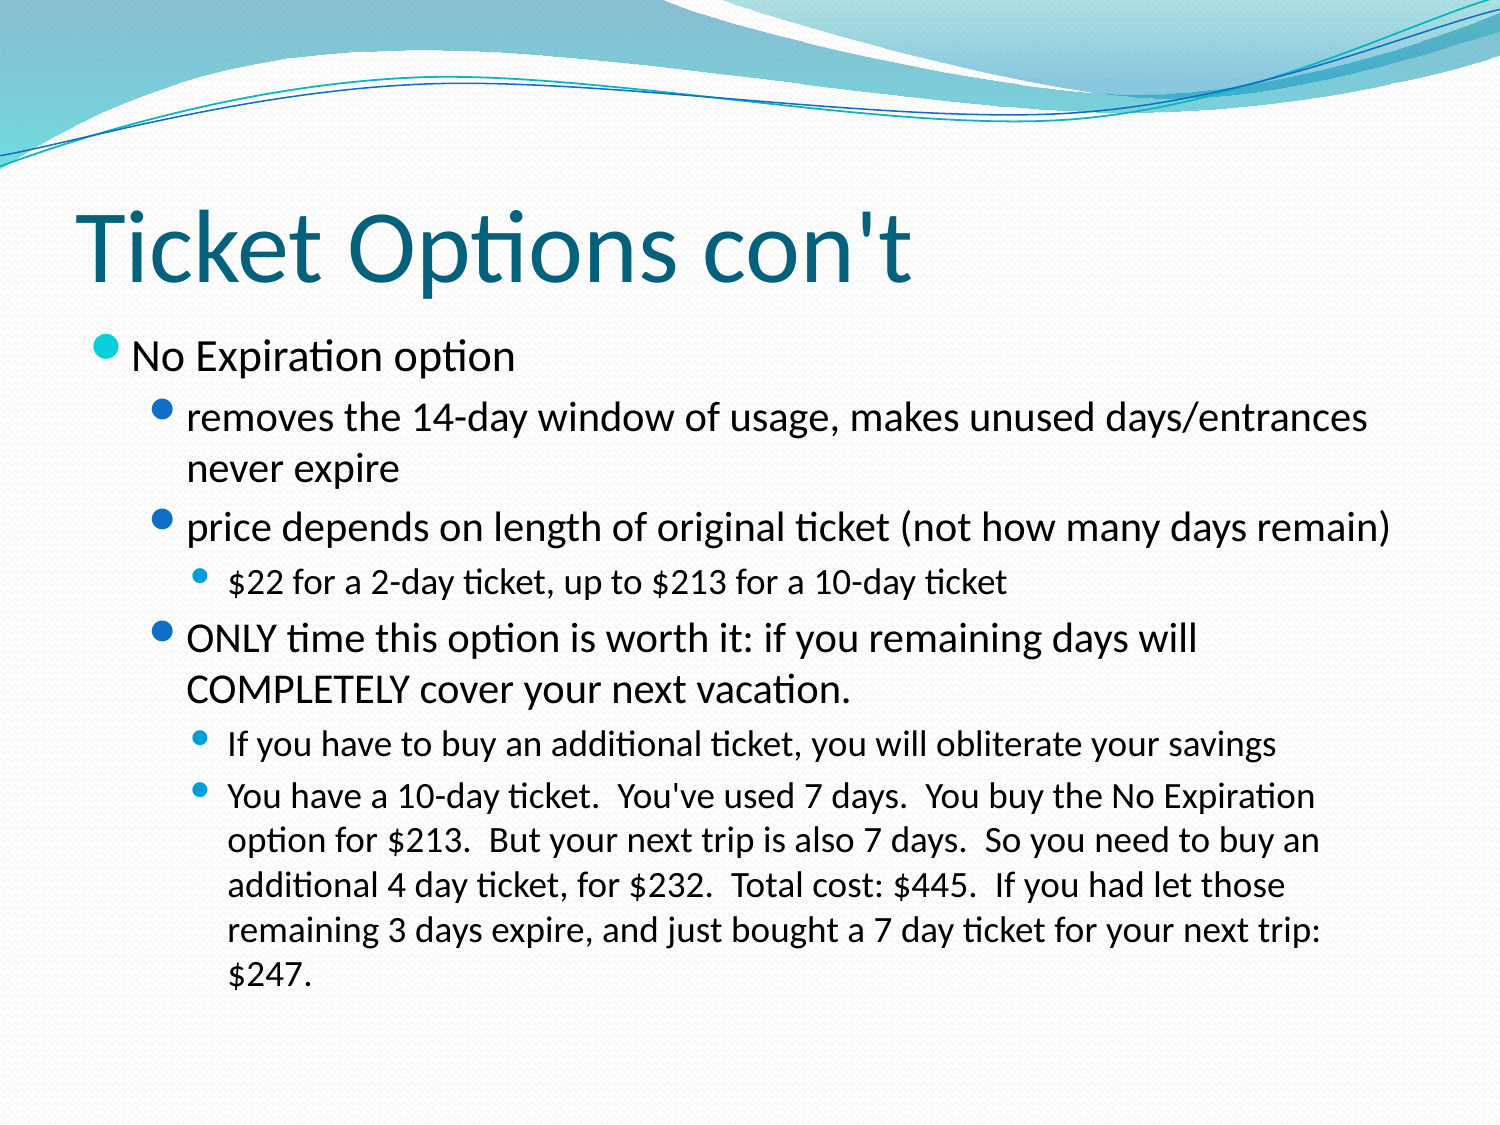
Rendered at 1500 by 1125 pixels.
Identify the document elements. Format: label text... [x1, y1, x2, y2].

list No Expiration option removes the 14-day window of usage, makes unused days/entrances never expire price depends on length of original ticket (not how many days remain) $22 for a 2-day ticket, up to $213 for a 10-day ticket ONLY time this option is worth it: if you remaining days will COMPLETELY cover your next vacation. If you have to buy an additional ticket, you will obliterate your savings You have a 10-day ticket. You've used 7 days. You buy the No Expiration option for $213. But your next trip is also 7 days. So you need to buy an additional 4 day ticket, for $232. Total cost: $445. If you had let those remaining 3 days expire, and just bought a 7 day ticket for your next trip: $247. [75, 317, 1425, 1038]
title Ticket Options con't [75, 115, 1425, 303]
